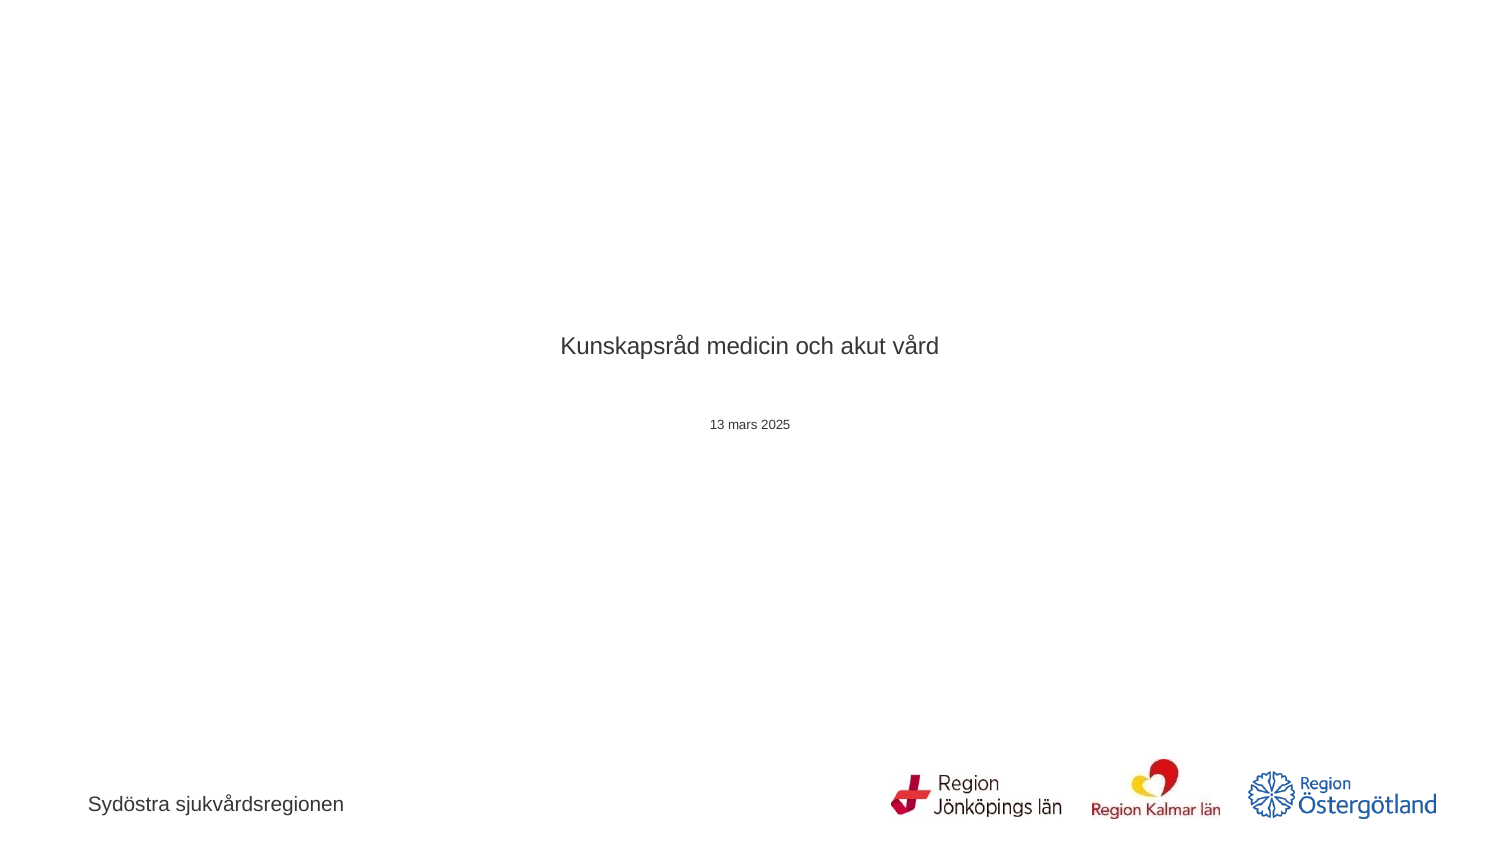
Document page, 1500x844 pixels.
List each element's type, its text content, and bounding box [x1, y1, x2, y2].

picture [1248, 771, 1436, 819]
title Kunskapsråd medicin och akut vård 13 mars 2025 [112, 262, 1388, 443]
picture [1092, 759, 1220, 819]
picture [891, 771, 1062, 819]
